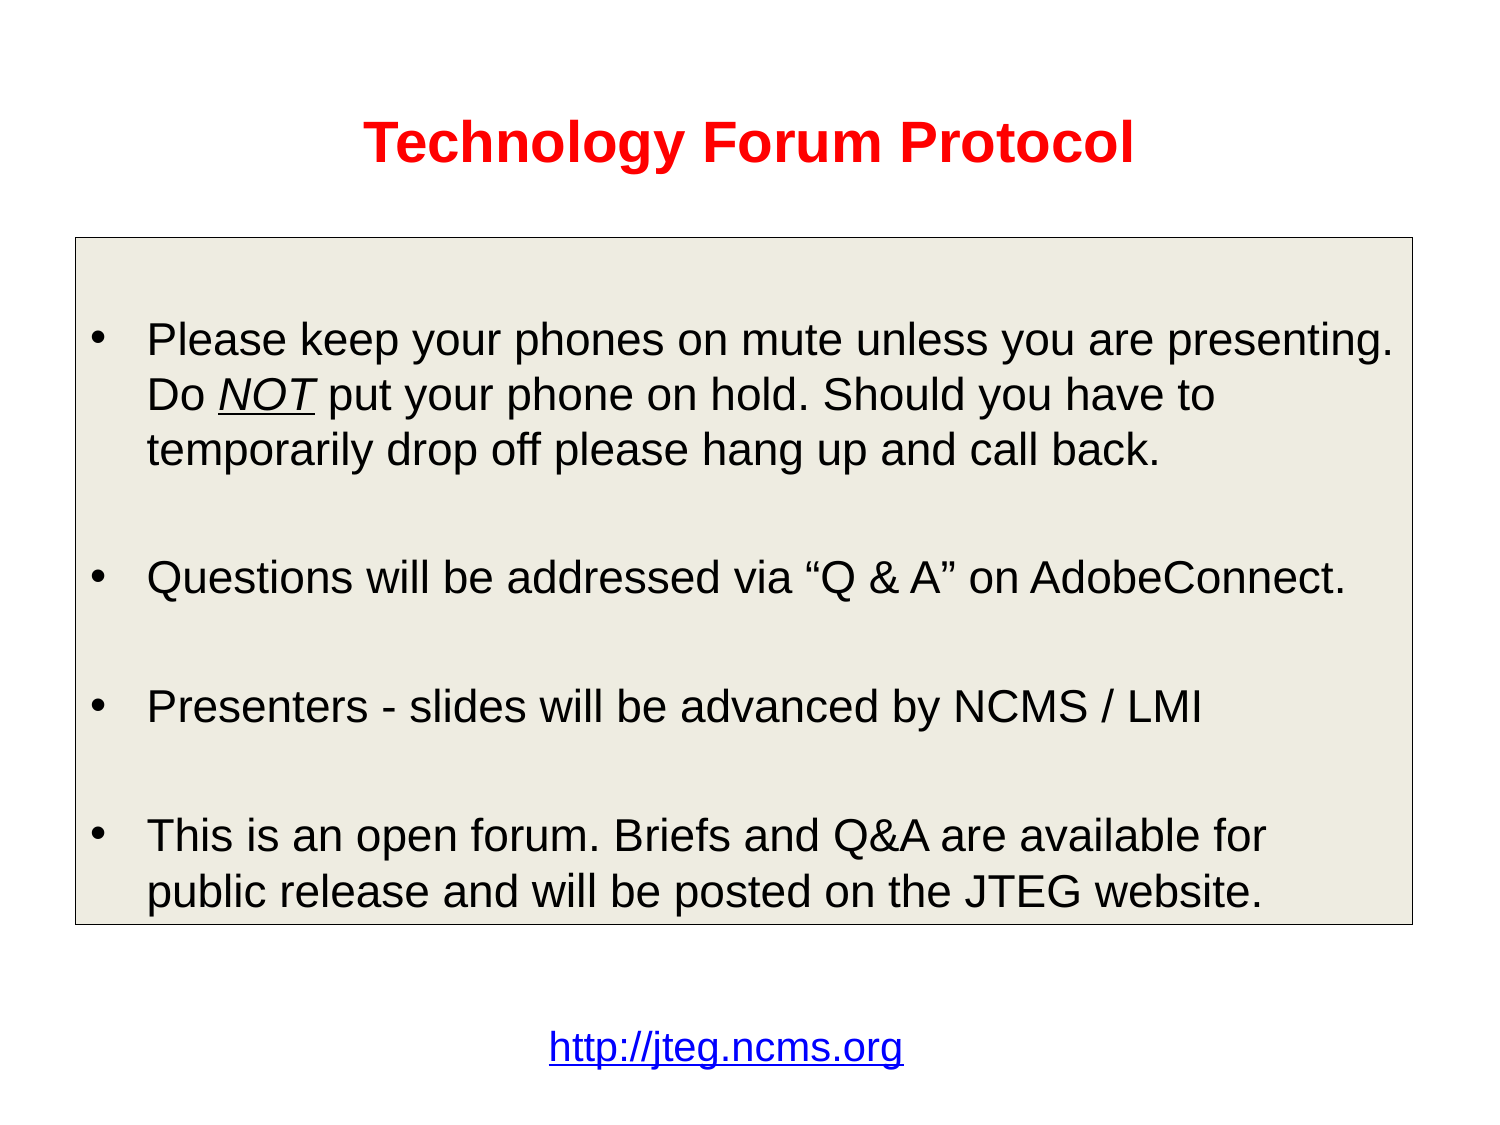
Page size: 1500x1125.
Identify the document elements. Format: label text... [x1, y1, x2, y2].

list Please keep your phones on mute unless you are presenting. Do NOT put your phone on hold. Should you have to temporarily drop off please hang up and call back. Questions will be addressed via “Q & A” on AdobeConnect. Presenters - slides will be advanced by NCMS / LMI This is an open forum. Briefs and Q&A are available for public release and will be posted on the JTEG website. [75, 237, 1413, 925]
text_box http://jteg.ncms.org [533, 1012, 919, 1078]
title Technology Forum Protocol [75, 45, 1425, 233]
